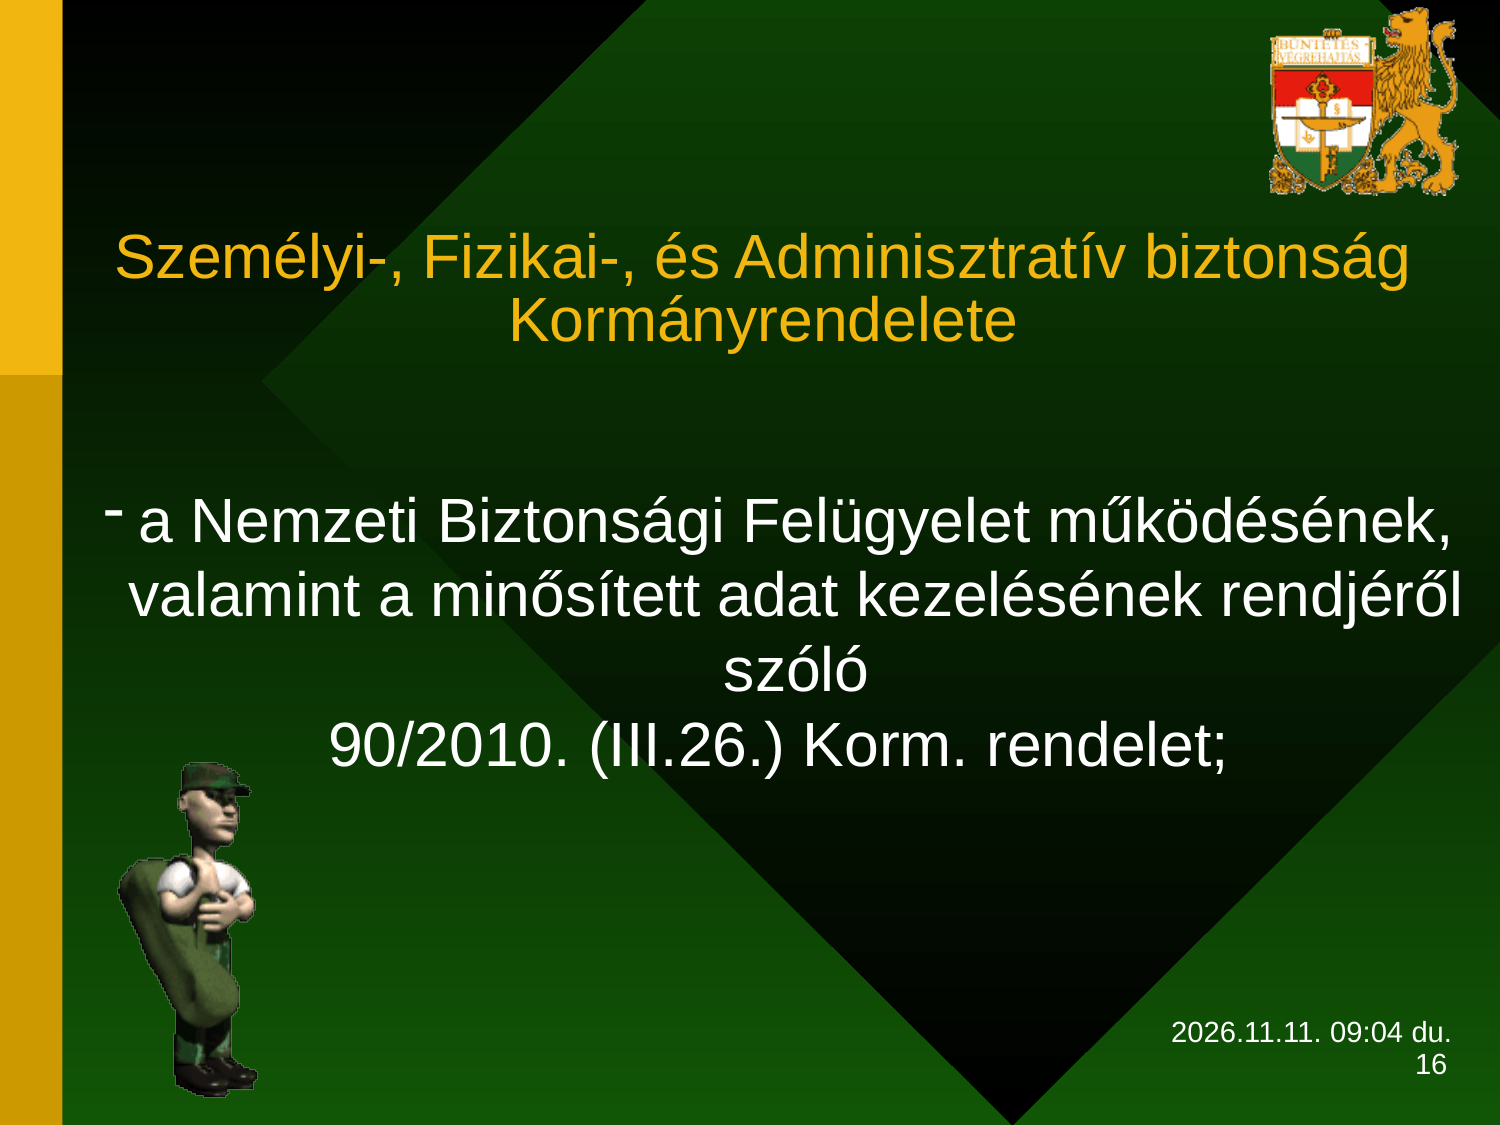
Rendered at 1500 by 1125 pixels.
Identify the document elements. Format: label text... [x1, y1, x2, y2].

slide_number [1092, 1046, 1468, 1098]
picture [1269, 6, 1459, 197]
text_box Személyi-, Fizikai-, és Adminisztratív biztonság Kormányrendelete [88, 220, 1439, 362]
slide_number 16 [1087, 1049, 1463, 1088]
picture [76, 755, 310, 1107]
text_box a Nemzeti Biztonsági Felügyelet működésének, valamint a minősített adat kezelésének rendjéről szóló 90/2010. (III.26.) Korm. rendelet; [58, 472, 1500, 787]
